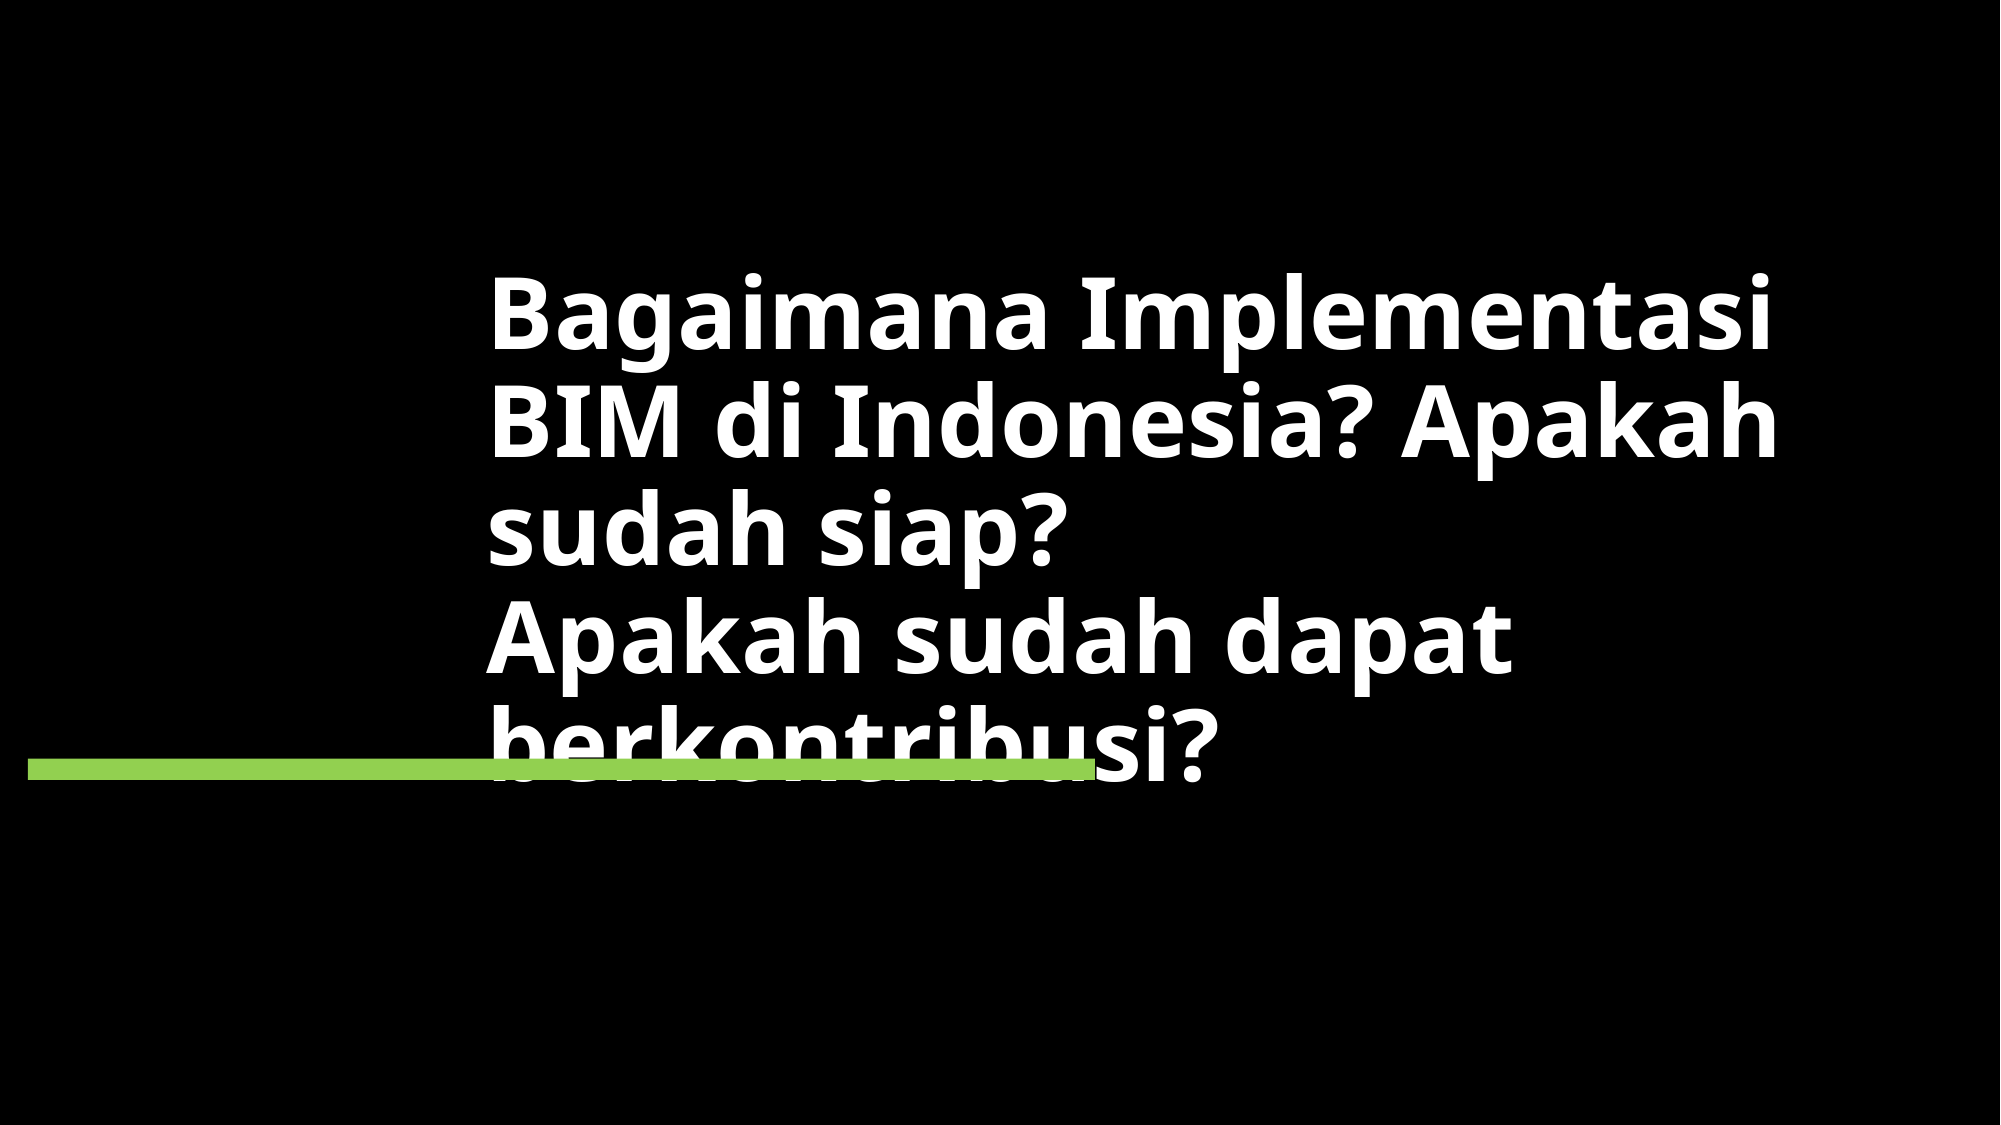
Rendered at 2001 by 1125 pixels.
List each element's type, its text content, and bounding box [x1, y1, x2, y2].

title Bagaimana Implementasi BIM di Indonesia? Apakah sudah siap? Apakah sudah dapat berkontribusi? [471, 424, 1811, 642]
text_box [27, 758, 1096, 781]
